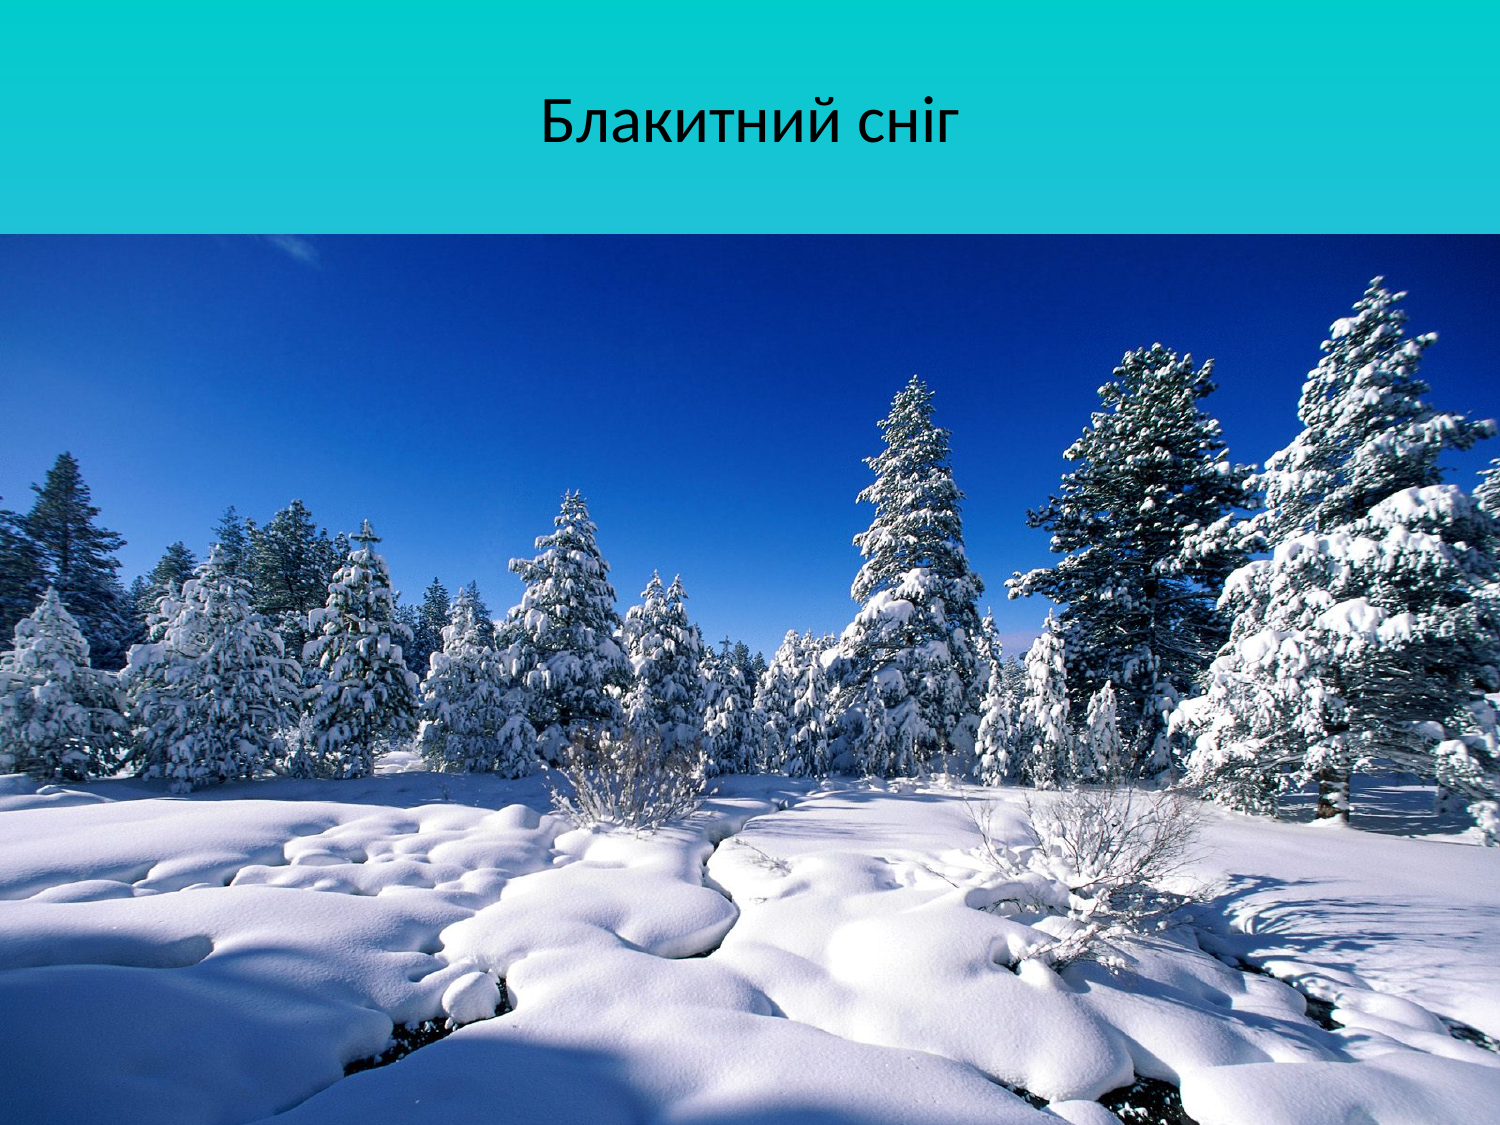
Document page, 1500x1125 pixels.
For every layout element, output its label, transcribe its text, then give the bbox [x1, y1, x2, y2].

title Блакитний сніг [75, 45, 1425, 188]
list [0, 234, 1500, 1125]
